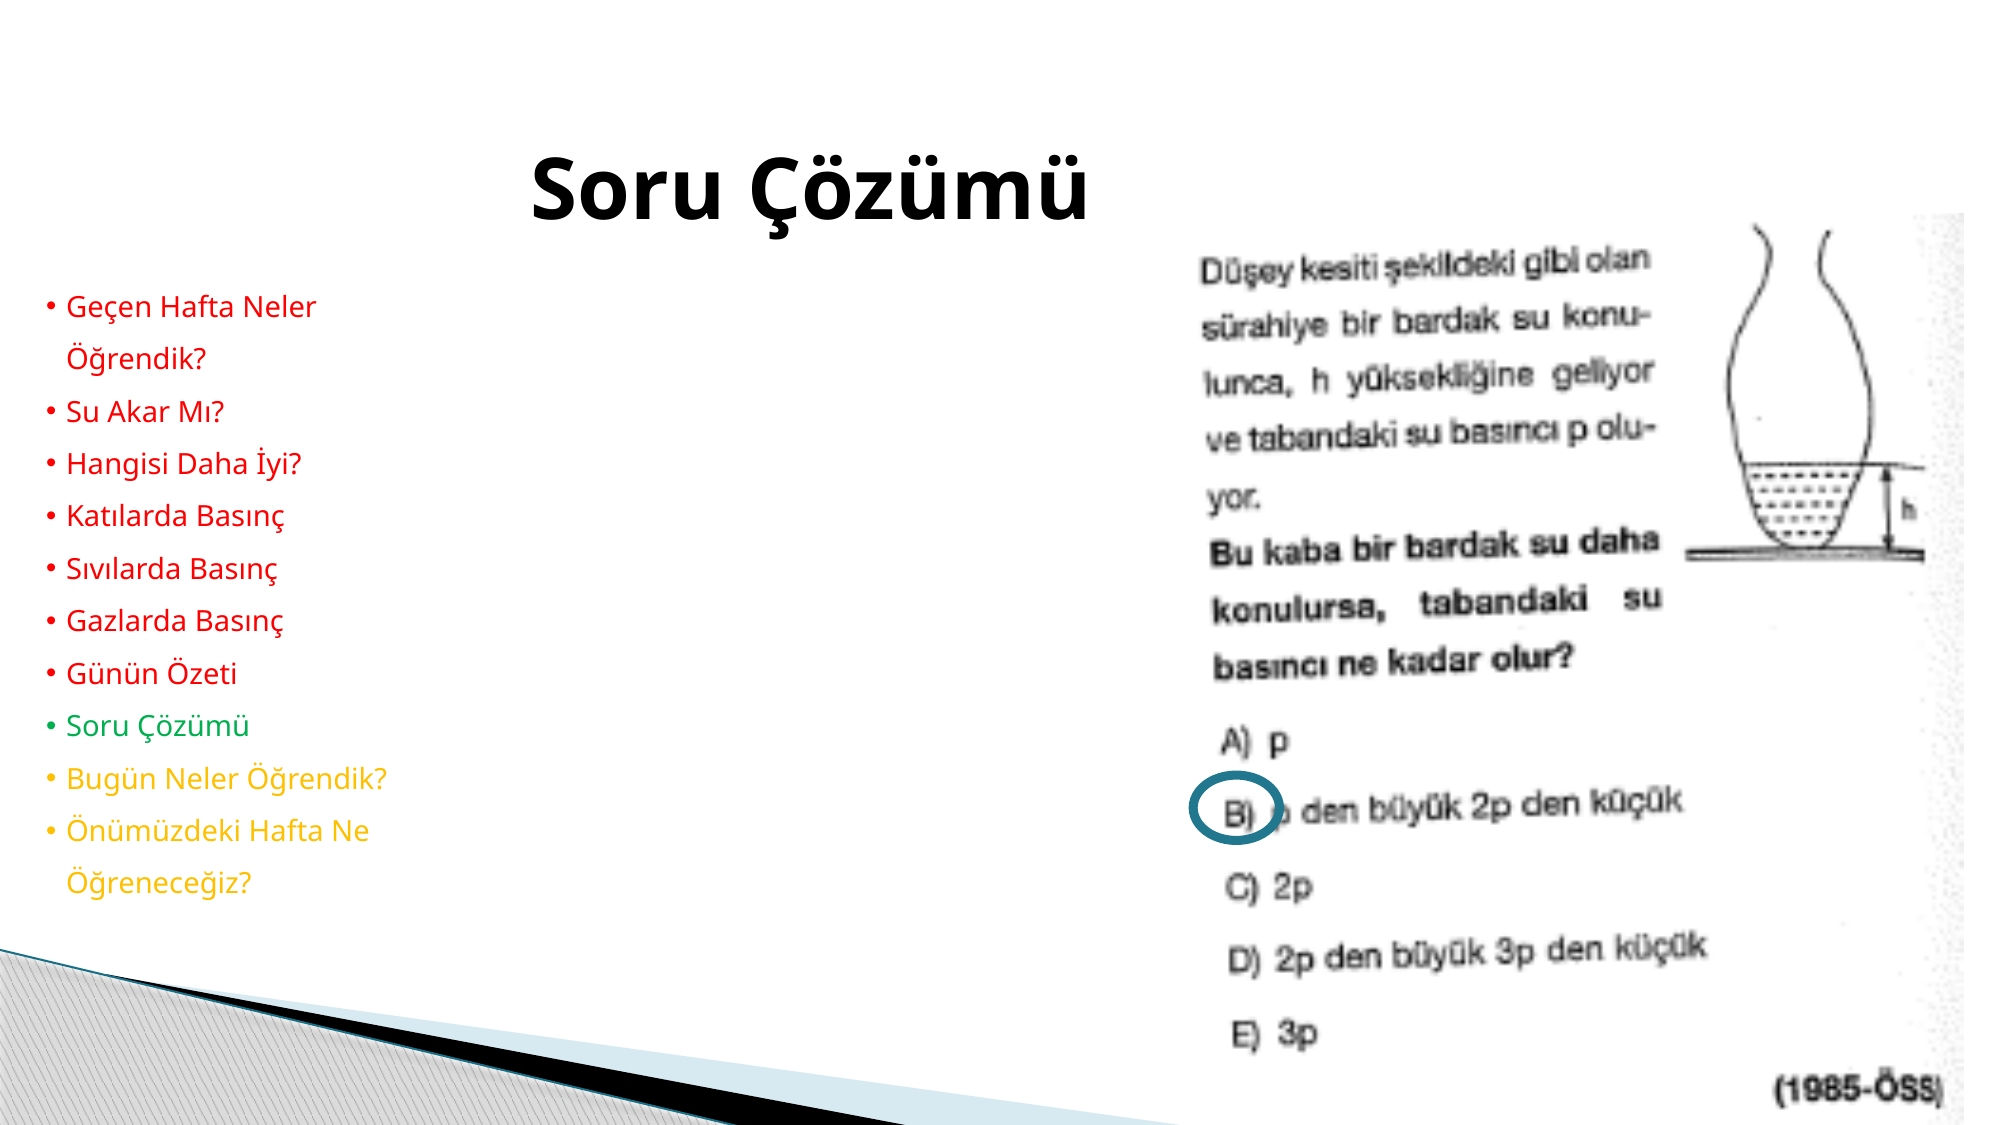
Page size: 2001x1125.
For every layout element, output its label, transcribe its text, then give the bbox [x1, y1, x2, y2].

title Soru Çözümü [515, 91, 1803, 279]
text_box Geçen Hafta Neler Öğrendik? Su Akar Mı? Hangisi Daha İyi? Katılarda Basınç Sıvılarda Basınç Gazlarda Basınç Günün Özeti Soru Çözümü Bugün Neler Öğrendik? Önümüzdeki Hafta Ne Öğreneceğiz? [31, 263, 410, 908]
picture [1188, 213, 1964, 1125]
